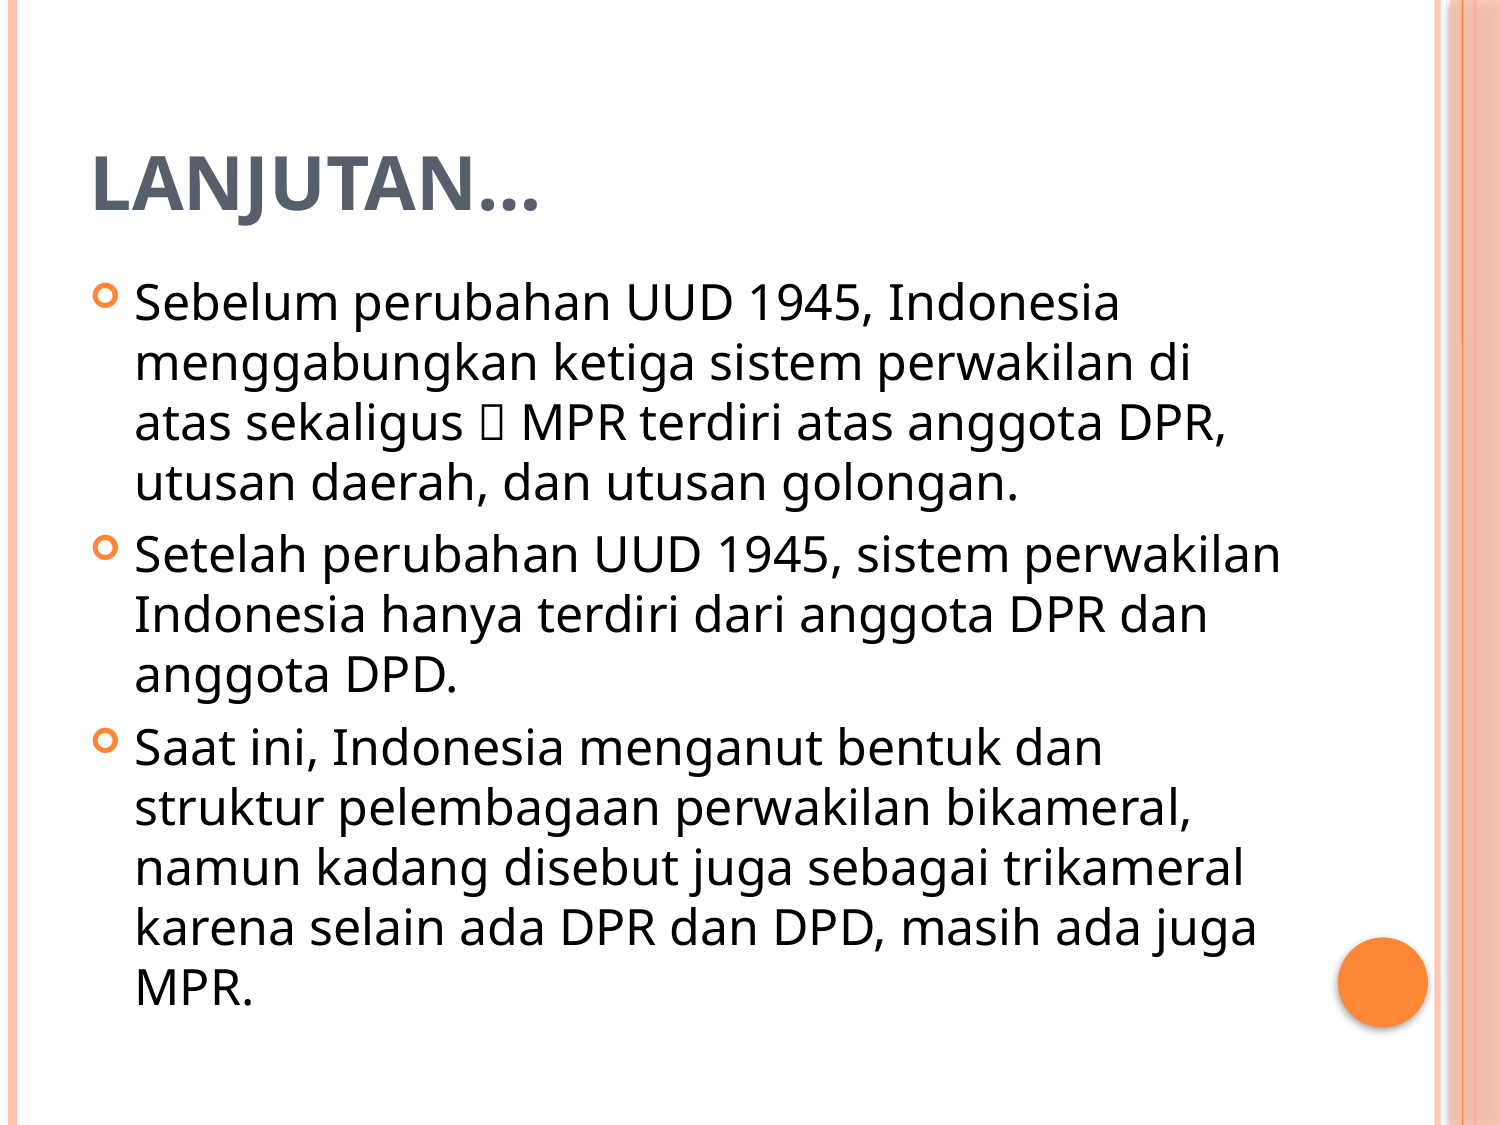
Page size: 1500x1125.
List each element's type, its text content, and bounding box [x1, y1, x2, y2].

title Lanjutan… [75, 45, 1300, 233]
list Sebelum perubahan UUD 1945, Indonesia menggabungkan ketiga sistem perwakilan di atas sekaligus  MPR terdiri atas anggota DPR, utusan daerah, dan utusan golongan. Setelah perubahan UUD 1945, sistem perwakilan Indonesia hanya terdiri dari anggota DPR dan anggota DPD. Saat ini, Indonesia menganut bentuk dan struktur pelembagaan perwakilan bikameral, namun kadang disebut juga sebagai trikameral karena selain ada DPR dan DPD, masih ada juga MPR. [75, 262, 1300, 1062]
